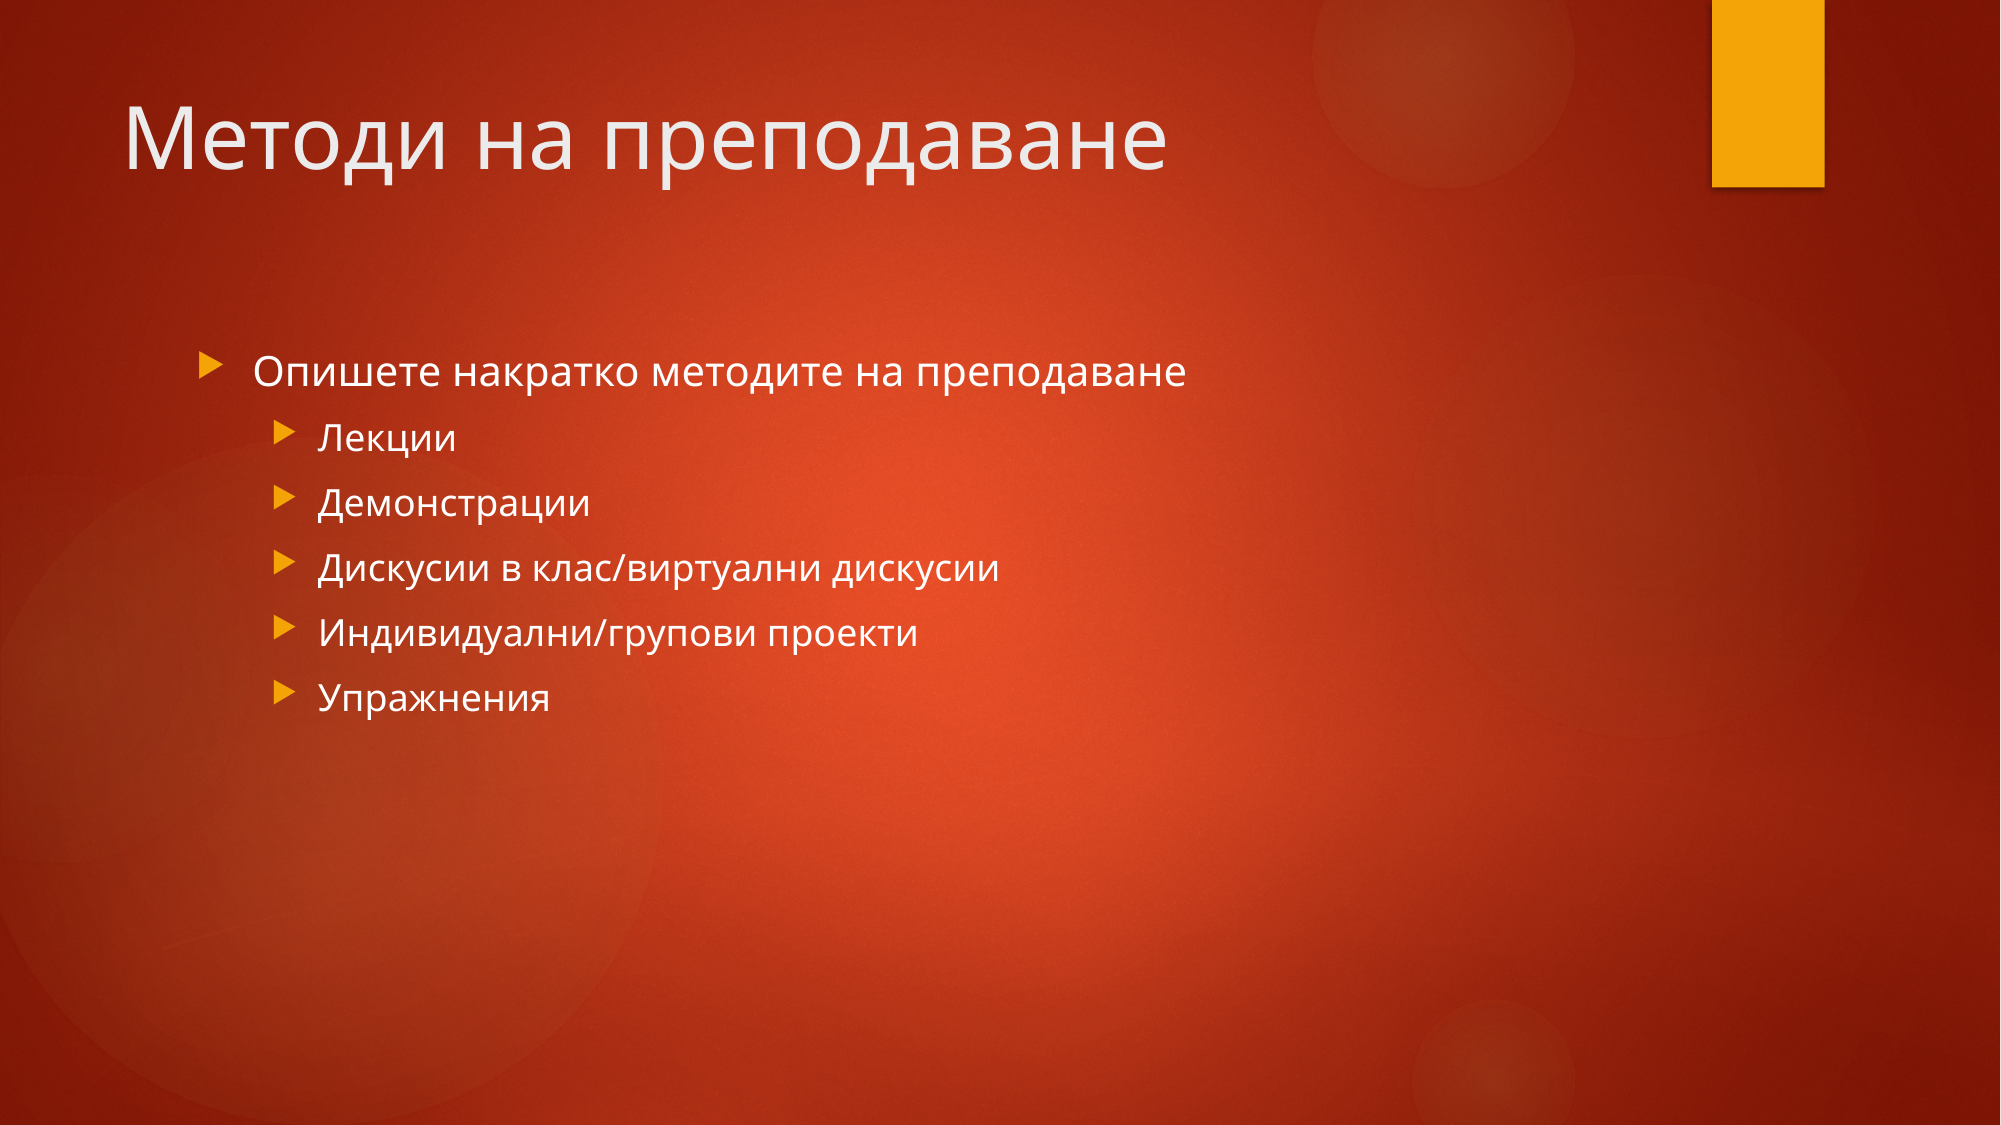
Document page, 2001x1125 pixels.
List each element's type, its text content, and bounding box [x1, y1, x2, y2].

title Методи на преподаване [106, 74, 1649, 304]
list Опишете накратко методите на преподаване Лекции Демонстрации Дискусии в клас/виртуални дискусии Индивидуални/групови проекти Упражнения [181, 336, 1649, 1025]
